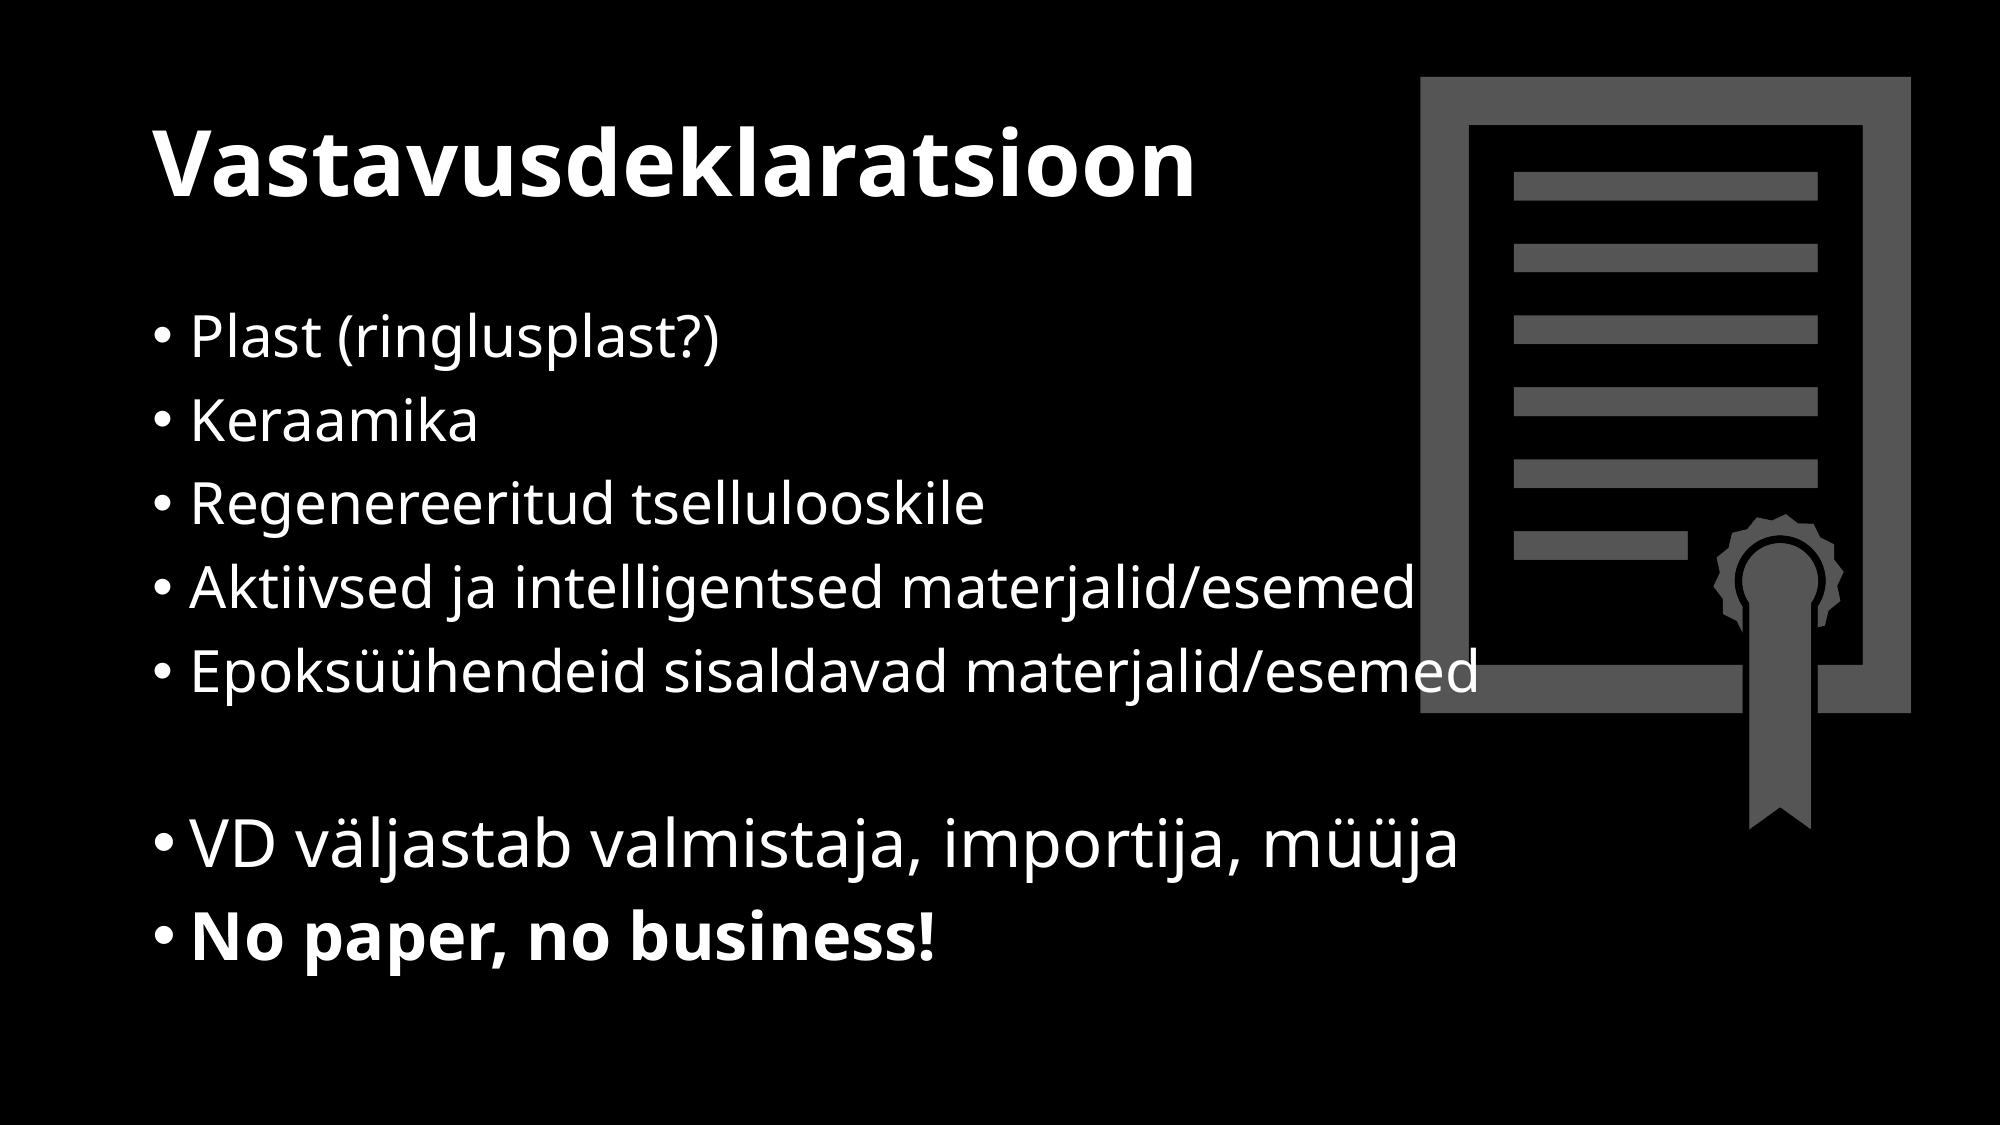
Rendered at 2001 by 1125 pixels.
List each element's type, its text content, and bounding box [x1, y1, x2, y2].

picture [1185, 22, 1976, 882]
list Plast (ringlusplast?) Keraamika Regenereeritud tsellulooskile Aktiivsed ja intelligentsed materjalid/esemed Epoksüühendeid sisaldavad materjalid/esemed VD väljastab valmistaja, importija, müüja No paper, no business! [137, 299, 1863, 1014]
title Vastavusdeklaratsioon [137, 59, 1185, 275]
